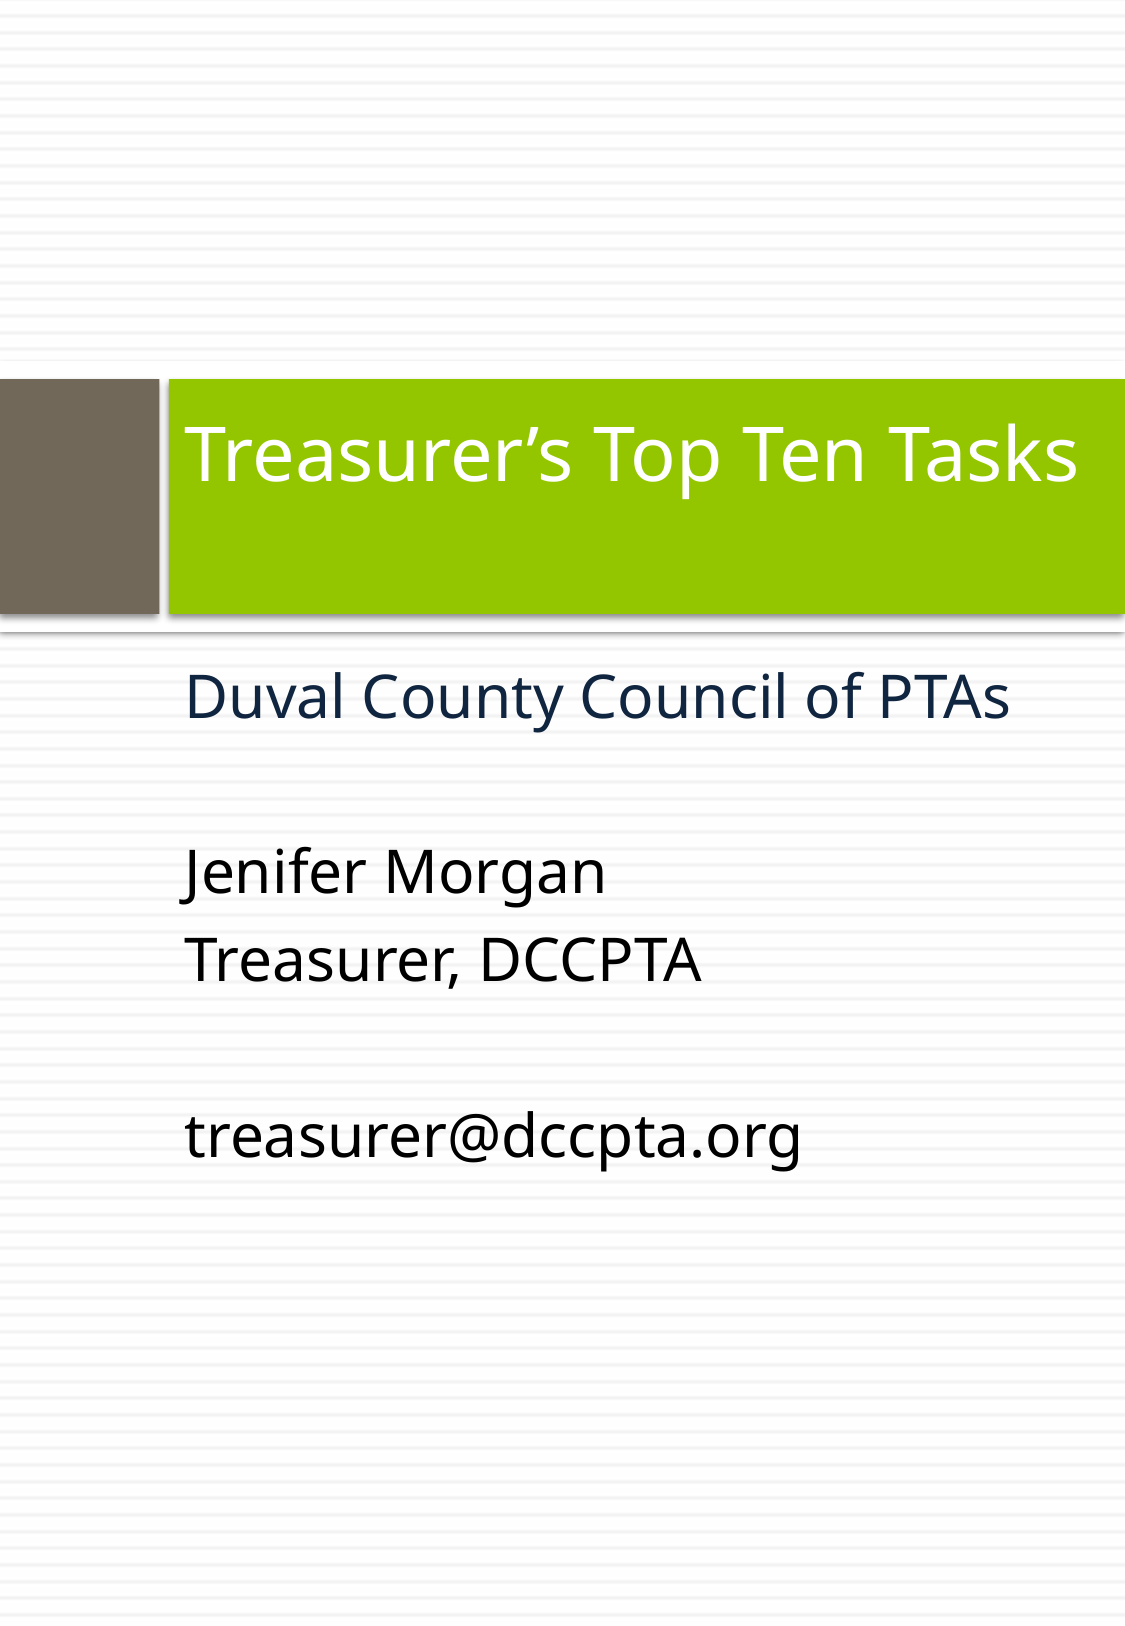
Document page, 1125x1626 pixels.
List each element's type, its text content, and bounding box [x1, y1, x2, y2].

title Treasurer’s Top Ten Tasks [168, 379, 1107, 614]
list Duval County Council of PTAs Jenifer Morgan Treasurer, DCCPTA treasurer@dccpta.org [168, 650, 1046, 1179]
